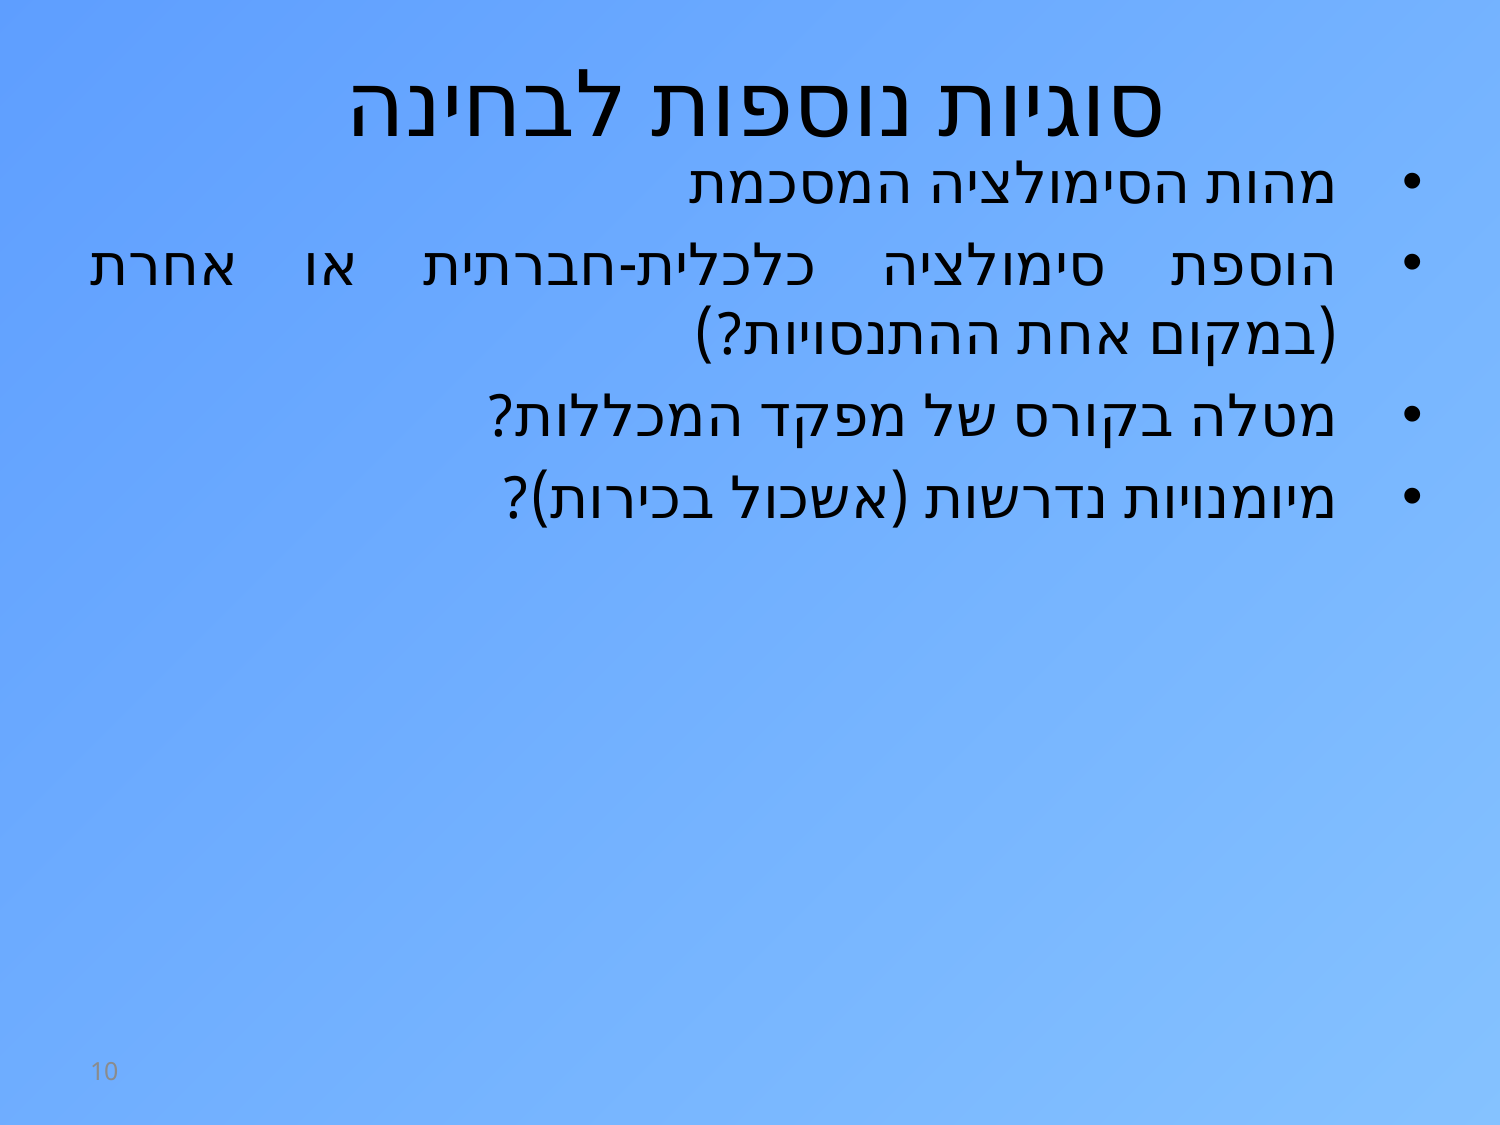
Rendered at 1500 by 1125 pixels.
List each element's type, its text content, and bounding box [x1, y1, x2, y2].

subtitle מהות הסימולציה המסכמת הוספת סימולציה כלכלית-חברתית או אחרת (במקום אחת ההתנסויות?) מטלה בקורס של מפקד המכללות? מיומנויות נדרשות (אשכול בכירות)? [75, 137, 1438, 1038]
slide_number 10 [75, 1042, 425, 1103]
title סוגיות נוספות לבחינה [37, 24, 1475, 175]
